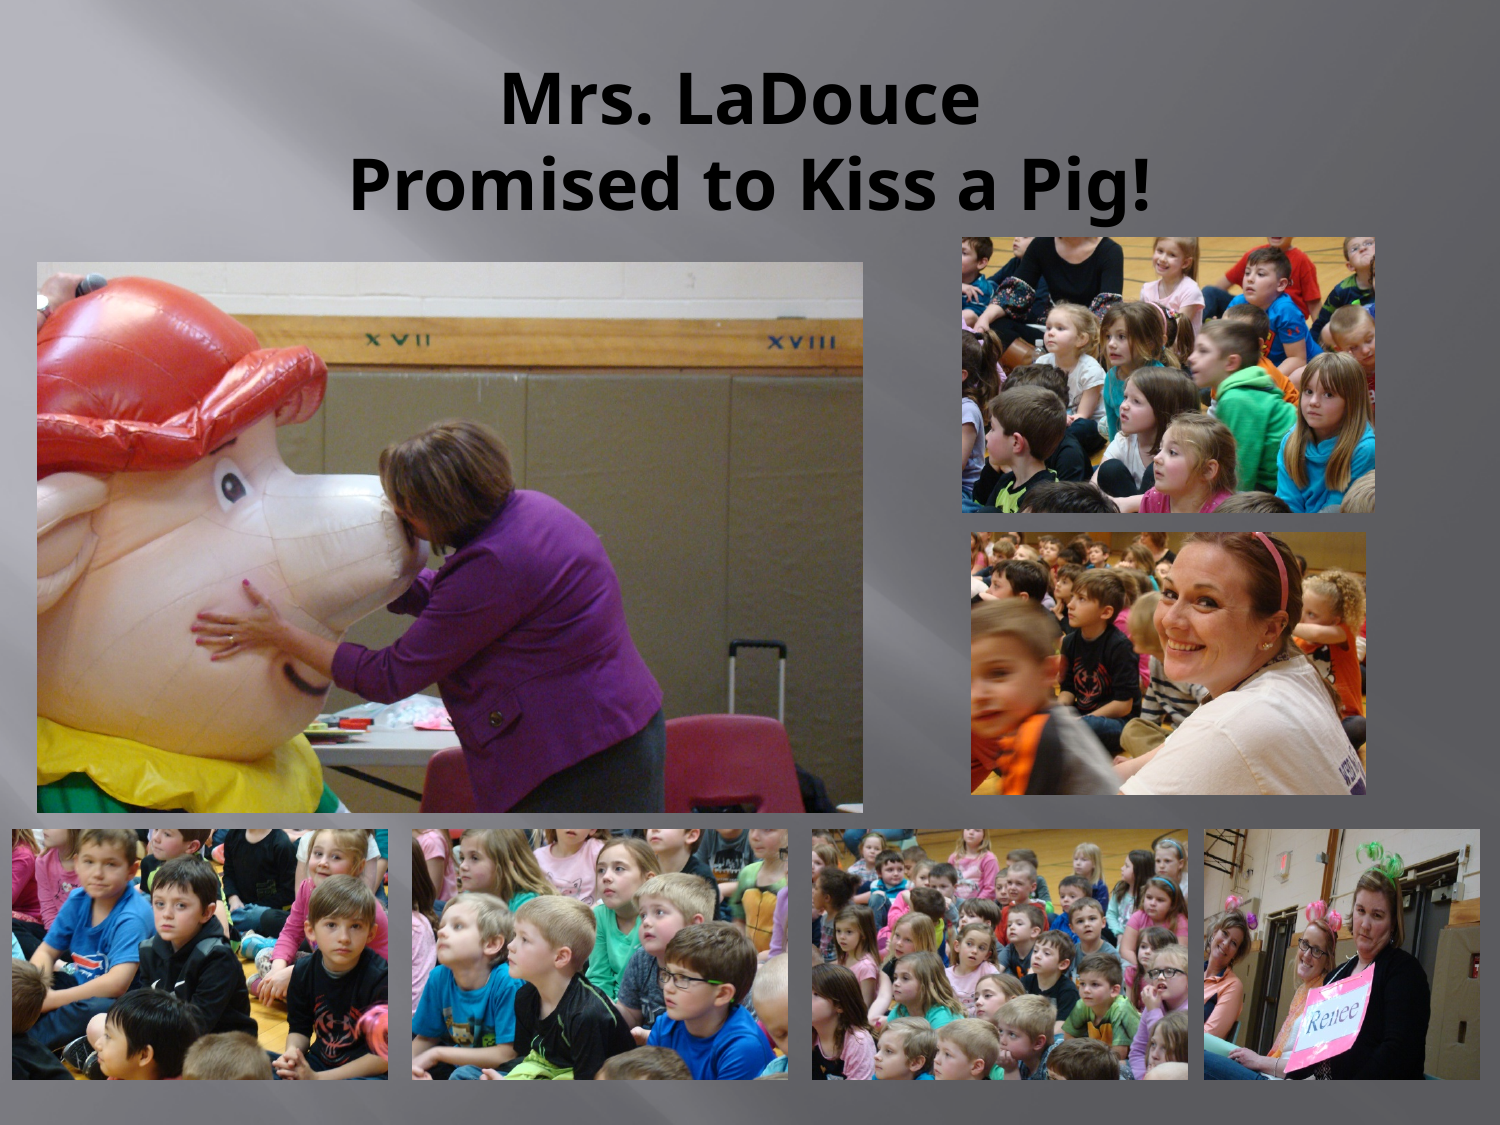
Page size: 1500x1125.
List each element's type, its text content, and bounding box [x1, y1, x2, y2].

picture [962, 237, 1376, 513]
picture [812, 829, 1188, 1080]
picture [37, 262, 863, 813]
picture [971, 532, 1366, 796]
picture [1203, 829, 1480, 1080]
picture [12, 829, 388, 1080]
picture [412, 829, 788, 1080]
picture [1296, 493, 1312, 513]
title Mrs. LaDouce Promised to Kiss a Pig! [75, 45, 1425, 233]
